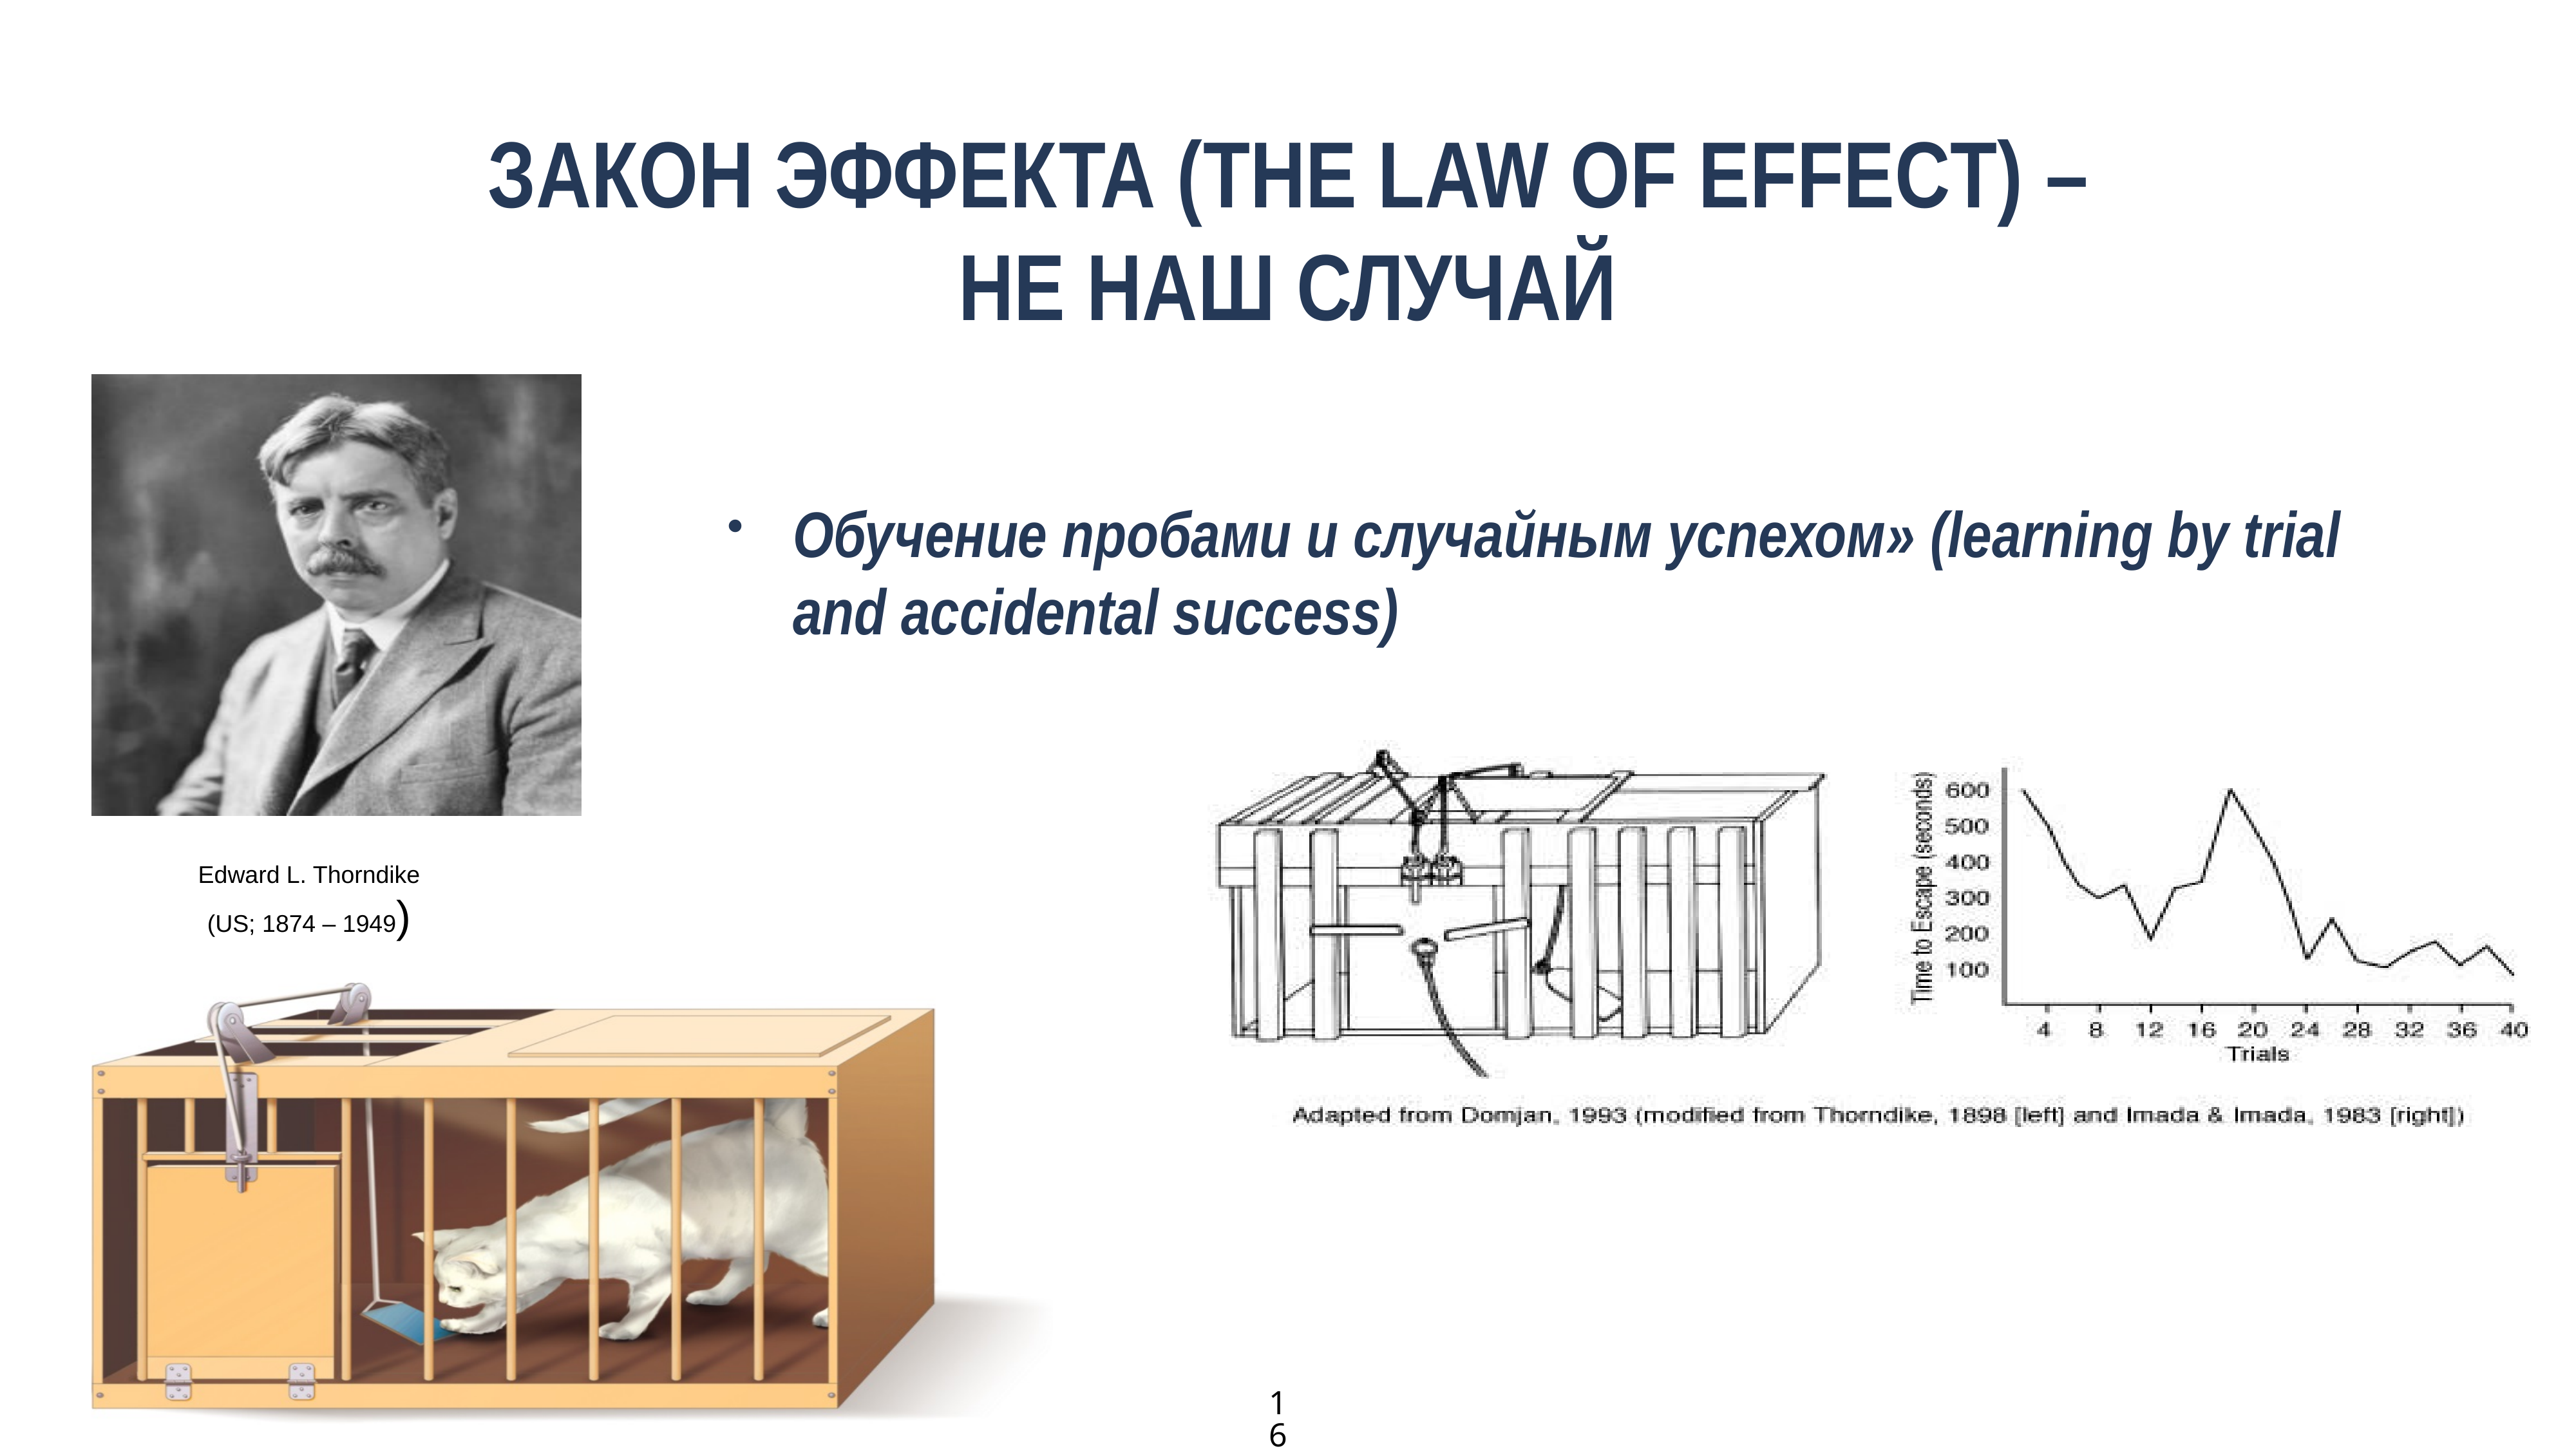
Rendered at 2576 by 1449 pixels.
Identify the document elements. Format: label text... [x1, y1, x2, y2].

list Обучение пробами и случайным успехом» (learning by trial and accidental success) [719, 385, 2400, 755]
slide_number 16 [1261, 1374, 1313, 1429]
picture [91, 374, 582, 816]
title Закон эффекта (The law of effect) – не наш случай [463, 65, 2113, 388]
picture [1186, 724, 2531, 1132]
text_box Edward L. Thorndike (US; 1874 – 1949) [175, 848, 444, 953]
picture [91, 983, 1053, 1425]
